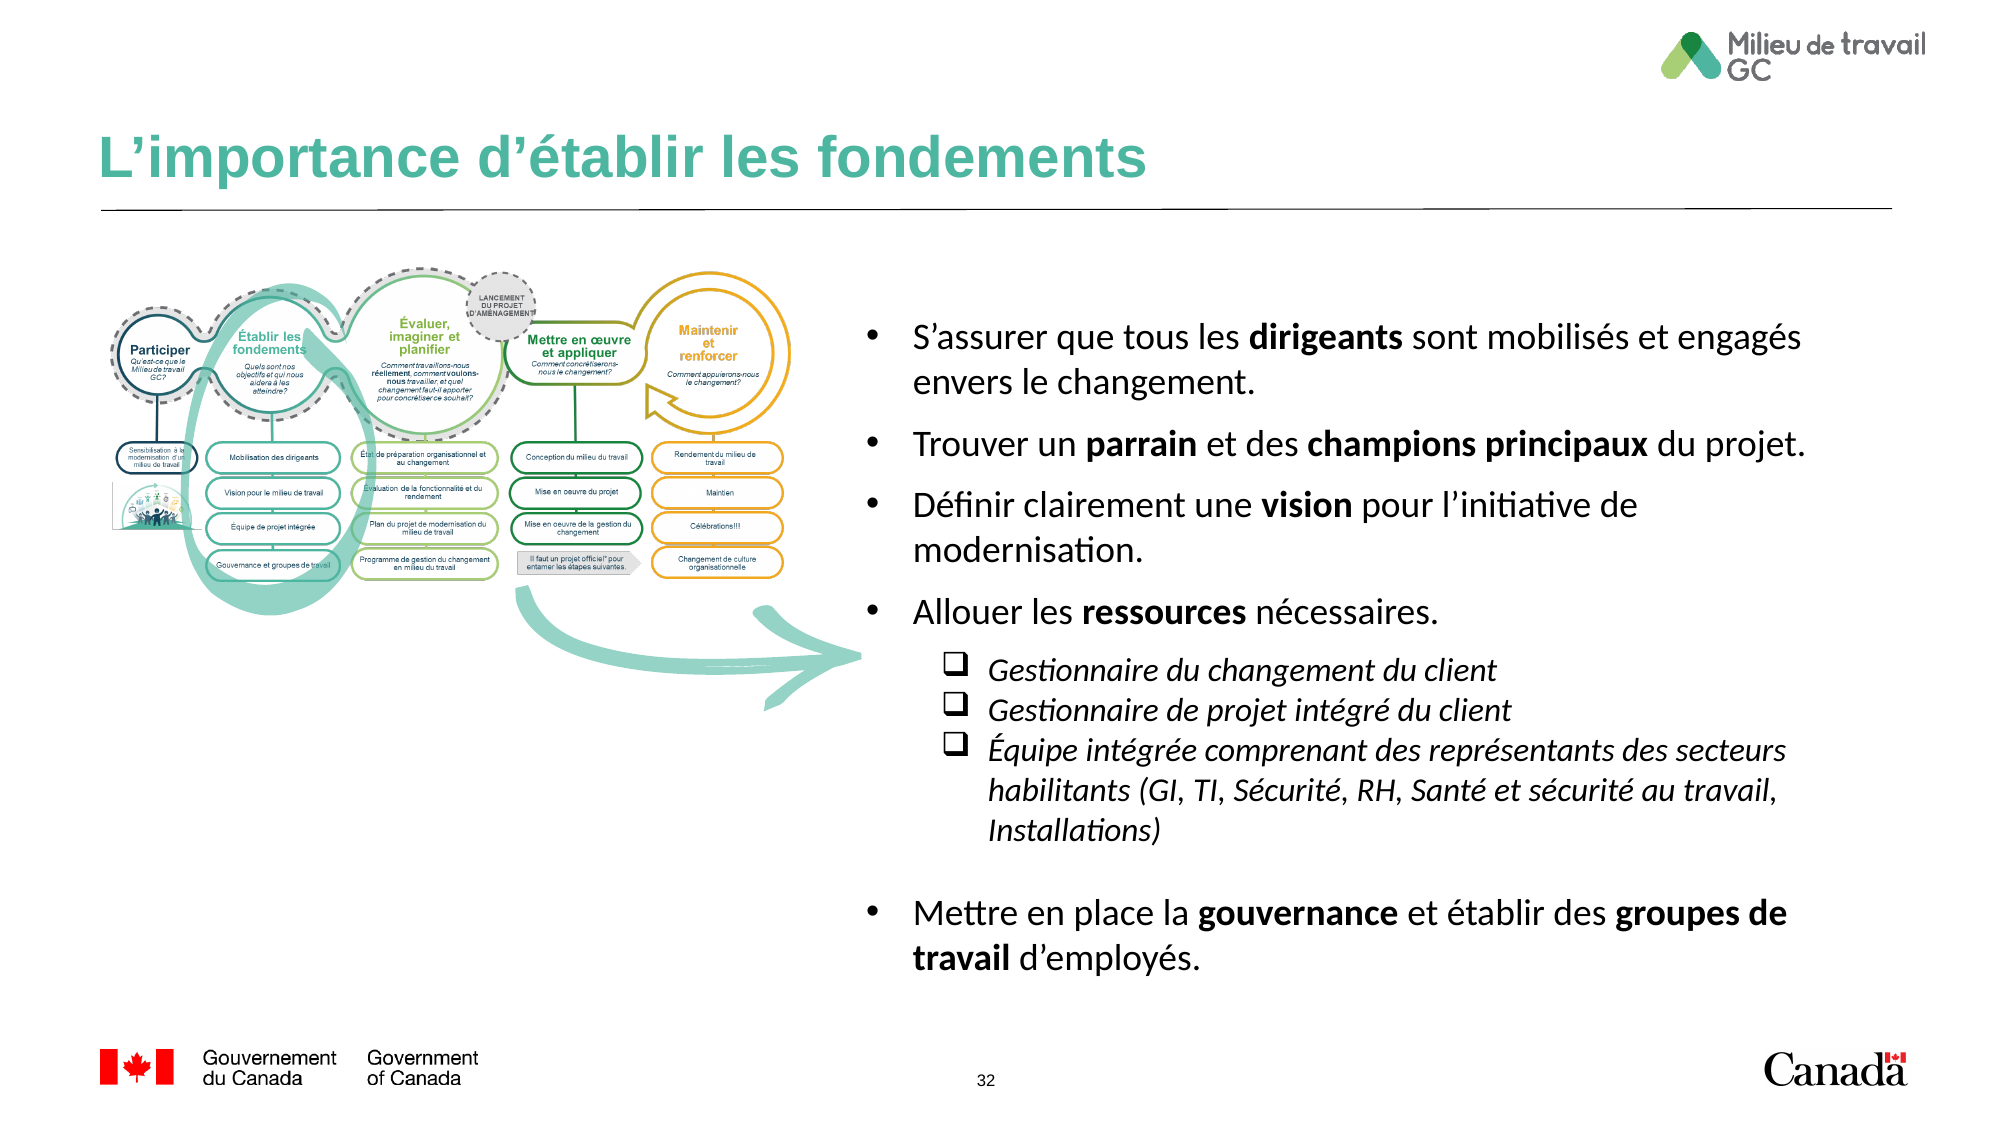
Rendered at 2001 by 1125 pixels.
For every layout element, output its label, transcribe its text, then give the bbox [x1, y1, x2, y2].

title L’importance d’établir les fondements [83, 90, 1889, 228]
text_box S’assurer que tous les dirigeants sont mobilisés et engagés envers le changement. Trouver un parrain et des champions principaux du projet. Définir clairement une vision pour l’initiative de modernisation. Allouer les ressources nécessaires. Gestionnaire du changement du client Gestionnaire de projet intégré du client Équipe intégrée comprenant des représentants des secteurs habilitants (GI, TI, Sécurité, RH, Santé et sécurité au travail, Installations) Mettre en place la gouvernance et établir des groupes de travail d’employés. [851, 304, 1875, 986]
picture [100, 1049, 478, 1085]
text_box [515, 585, 862, 712]
picture [110, 267, 791, 582]
text_box [202, 582, 339, 616]
picture [1764, 1049, 1911, 1087]
picture [1661, 31, 1925, 81]
